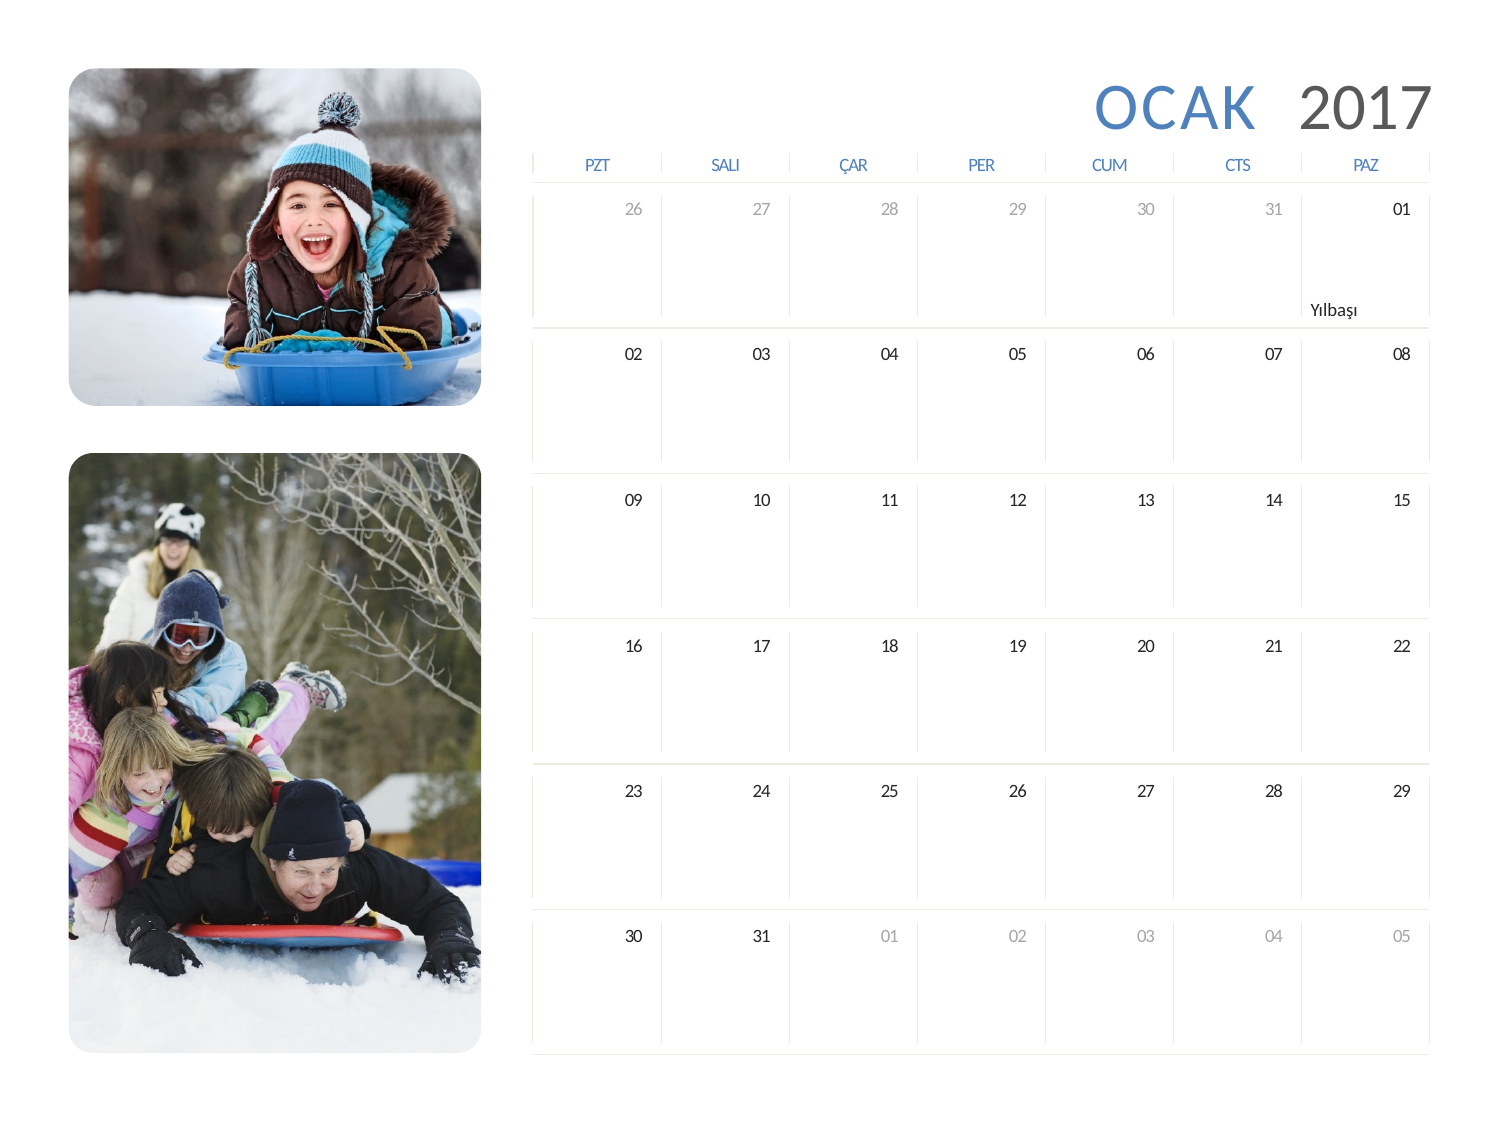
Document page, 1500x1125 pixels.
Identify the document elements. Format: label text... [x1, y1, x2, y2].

list Yılbaşı [1306, 215, 1427, 328]
picture [68, 453, 482, 1054]
picture [68, 68, 482, 406]
